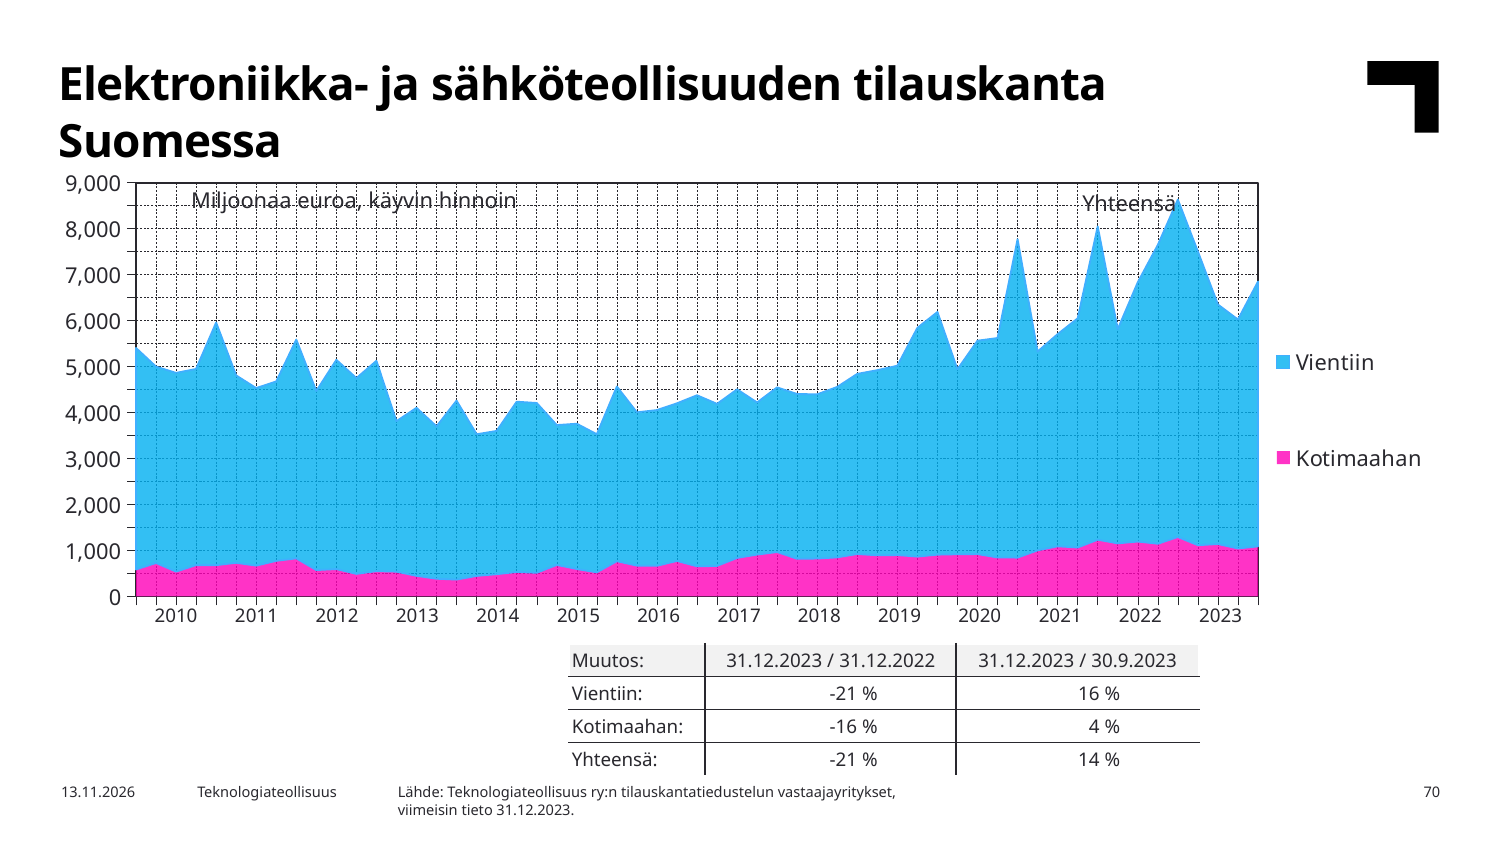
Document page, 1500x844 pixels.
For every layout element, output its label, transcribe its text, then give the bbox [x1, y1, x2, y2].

footer Teknologiateollisuus [182, 775, 382, 803]
table_cell Kotimaahan: [570, 710, 704, 742]
table_cell Yhteensä: [570, 743, 704, 775]
table_cell -16 % [706, 710, 955, 742]
table_cell Vientiin: [570, 677, 704, 709]
list Lähde: Teknologiateollisuus ry:n tilauskantatiedustelun vastaajayritykset, viimeisin tieto 31.12.2023. [382, 775, 1133, 816]
slide_number 70 [1313, 775, 1456, 803]
table_cell -21 % [706, 677, 955, 709]
table_cell 16 % [957, 677, 1198, 709]
table_header 31.12.2023 / 31.12.2022 [706, 645, 955, 676]
table_cell -21 % [706, 743, 955, 775]
chart [29, 166, 1483, 635]
table_header Muutos: [570, 645, 704, 676]
list Elektroniikka- ja sähköteollisuuden tilauskanta Suomessa [41, 46, 1353, 153]
table_cell 14 % [957, 743, 1198, 775]
table_cell 4 % [957, 710, 1198, 742]
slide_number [46, 775, 182, 803]
table_header 31.12.2023 / 30.9.2023 [957, 645, 1198, 676]
